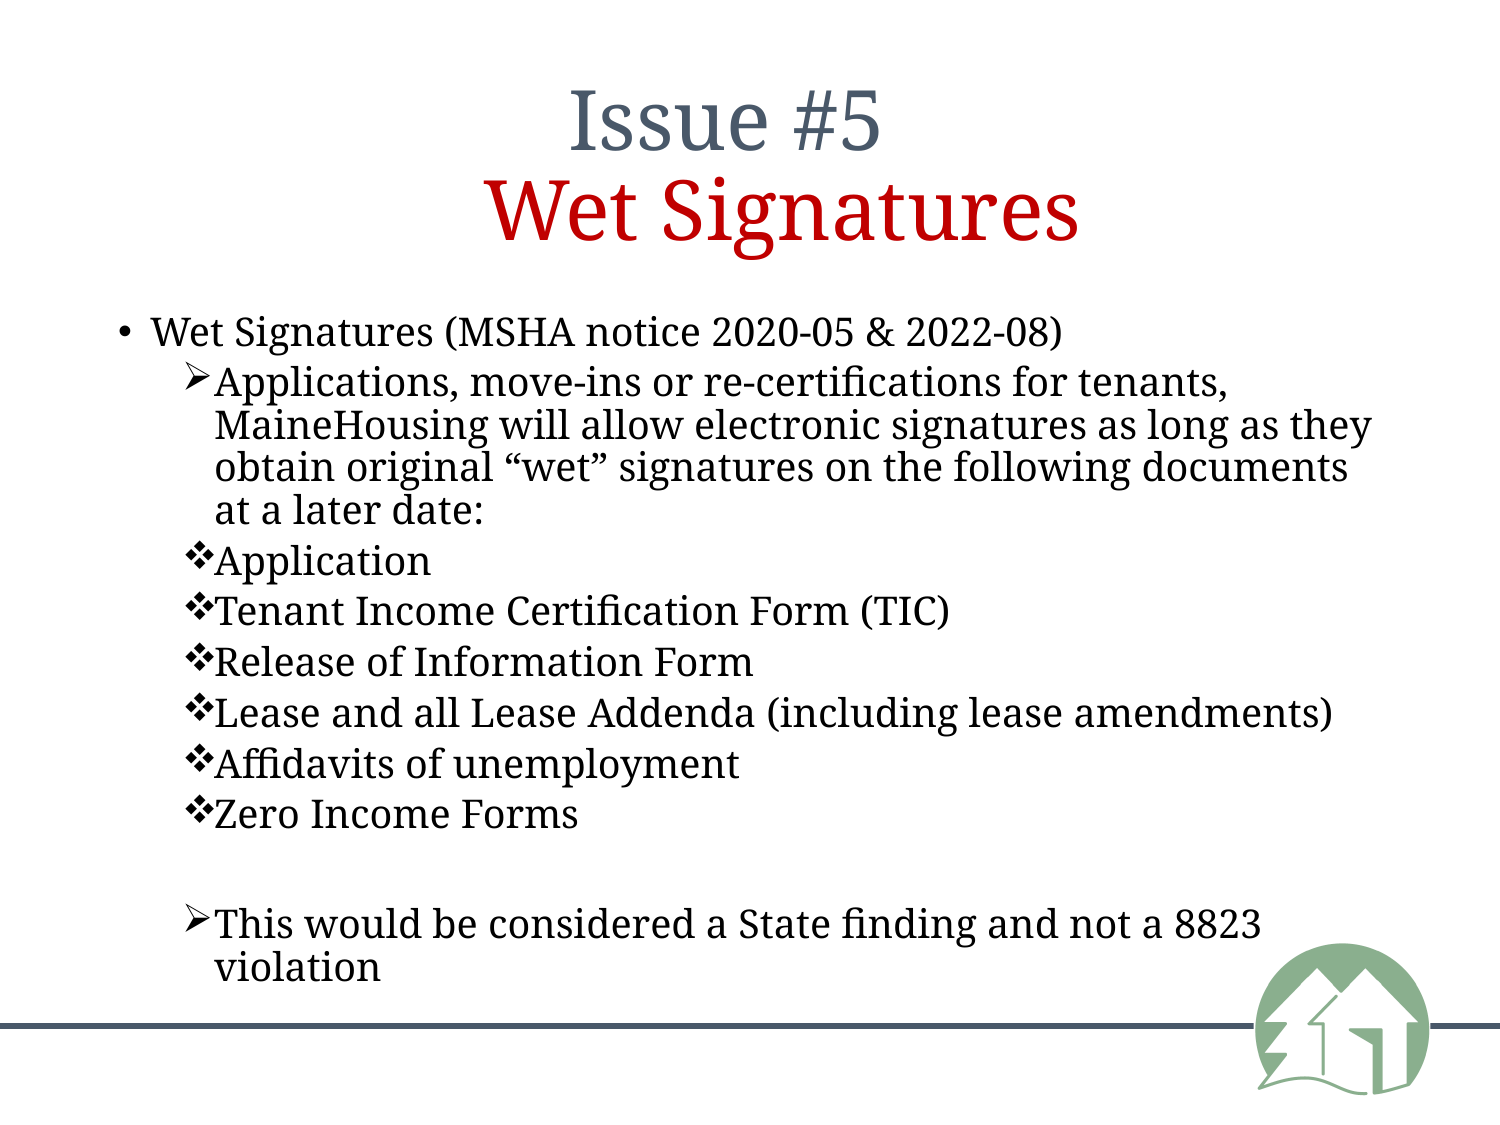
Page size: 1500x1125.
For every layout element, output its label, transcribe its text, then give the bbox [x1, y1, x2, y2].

picture [1253, 940, 1431, 1099]
title Issue #5 Wet Signatures [103, 59, 1397, 278]
list Wet Signatures (MSHA notice 2020-05 & 2022-08) Applications, move-ins or re-certifications for tenants, MaineHousing will allow electronic signatures as long as they obtain original “wet” signatures on the following documents at a later date: Application Tenant Income Certification Form (TIC) Release of Information Form Lease and all Lease Addenda (including lease amendments) Affidavits of unemployment Zero Income Forms This would be considered a State finding and not a 8823 violation [103, 299, 1397, 1014]
